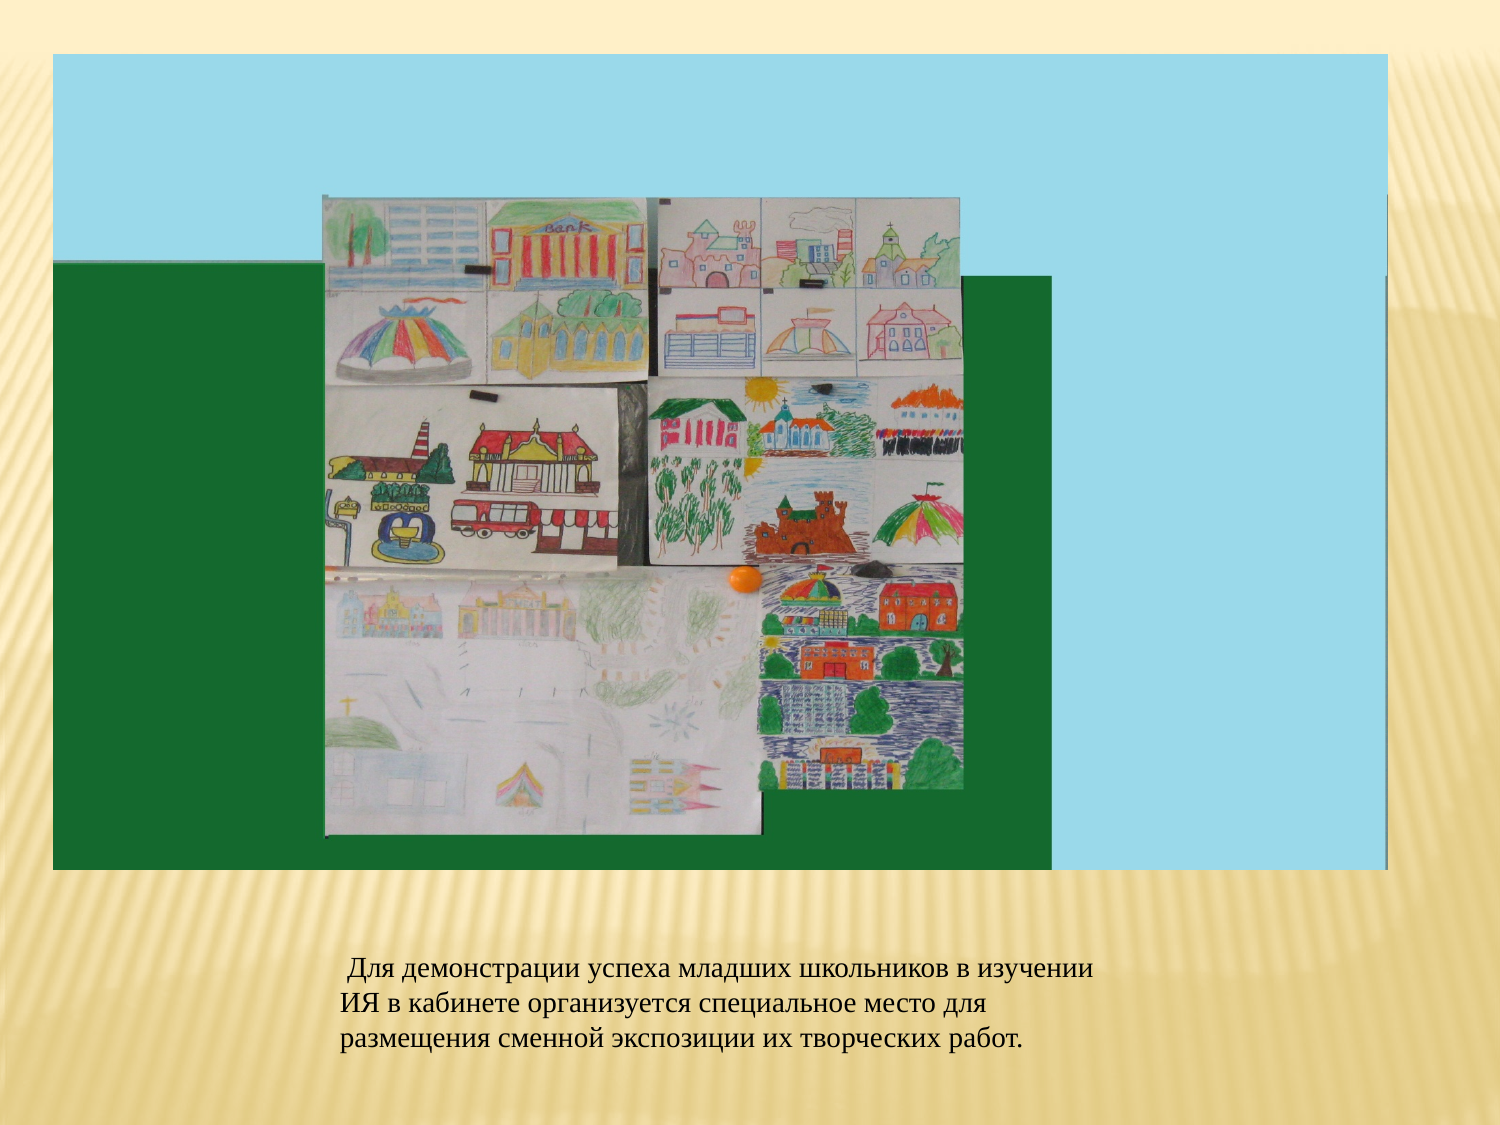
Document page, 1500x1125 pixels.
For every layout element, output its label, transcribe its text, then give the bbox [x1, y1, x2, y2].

picture [52, 54, 1388, 870]
text_box Для демонстрации успеха младших школьников в изучении ИЯ в кабинете организуется специальное место для размещения сменной экспозиции их творческих работ. [324, 941, 1117, 1061]
